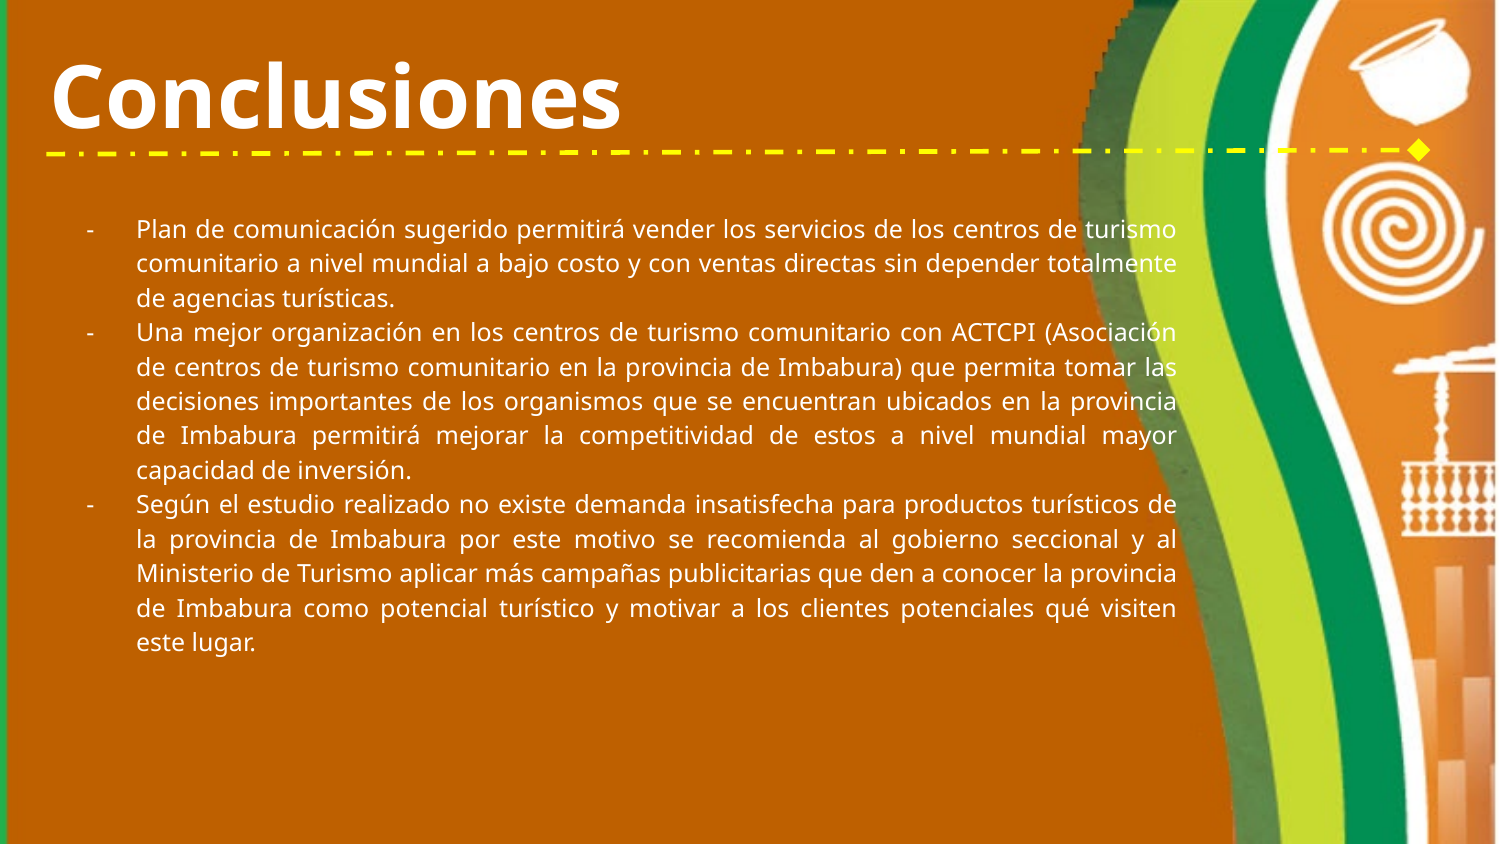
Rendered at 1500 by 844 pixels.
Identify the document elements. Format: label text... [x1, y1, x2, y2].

text_box Plan de comunicación sugerido permitirá vender los servicios de los centros de turismo comunitario a nivel mundial a bajo costo y con ventas directas sin depender totalmente de agencias turísticas. Una mejor organización en los centros de turismo comunitario con ACTCPI (Asociación de centros de turismo comunitario en la provincia de Imbabura) que permita tomar las decisiones importantes de los organismos que se encuentran ubicados en la provincia de Imbabura permitirá mejorar la competitividad de estos a nivel mundial mayor capacidad de inversión. Según el estudio realizado no existe demanda insatisfecha para productos turísticos de la provincia de Imbabura por este motivo se recomienda al gobierno seccional y al Ministerio de Turismo aplicar más campañas publicitarias que den a conocer la provincia de Imbabura como potencial turístico y motivar a los clientes potenciales qué visiten este lugar. [46, 333, 1195, 756]
picture [0, 0, 1500, 844]
title Conclusiones [34, 25, 1365, 158]
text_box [46, 149, 1419, 155]
